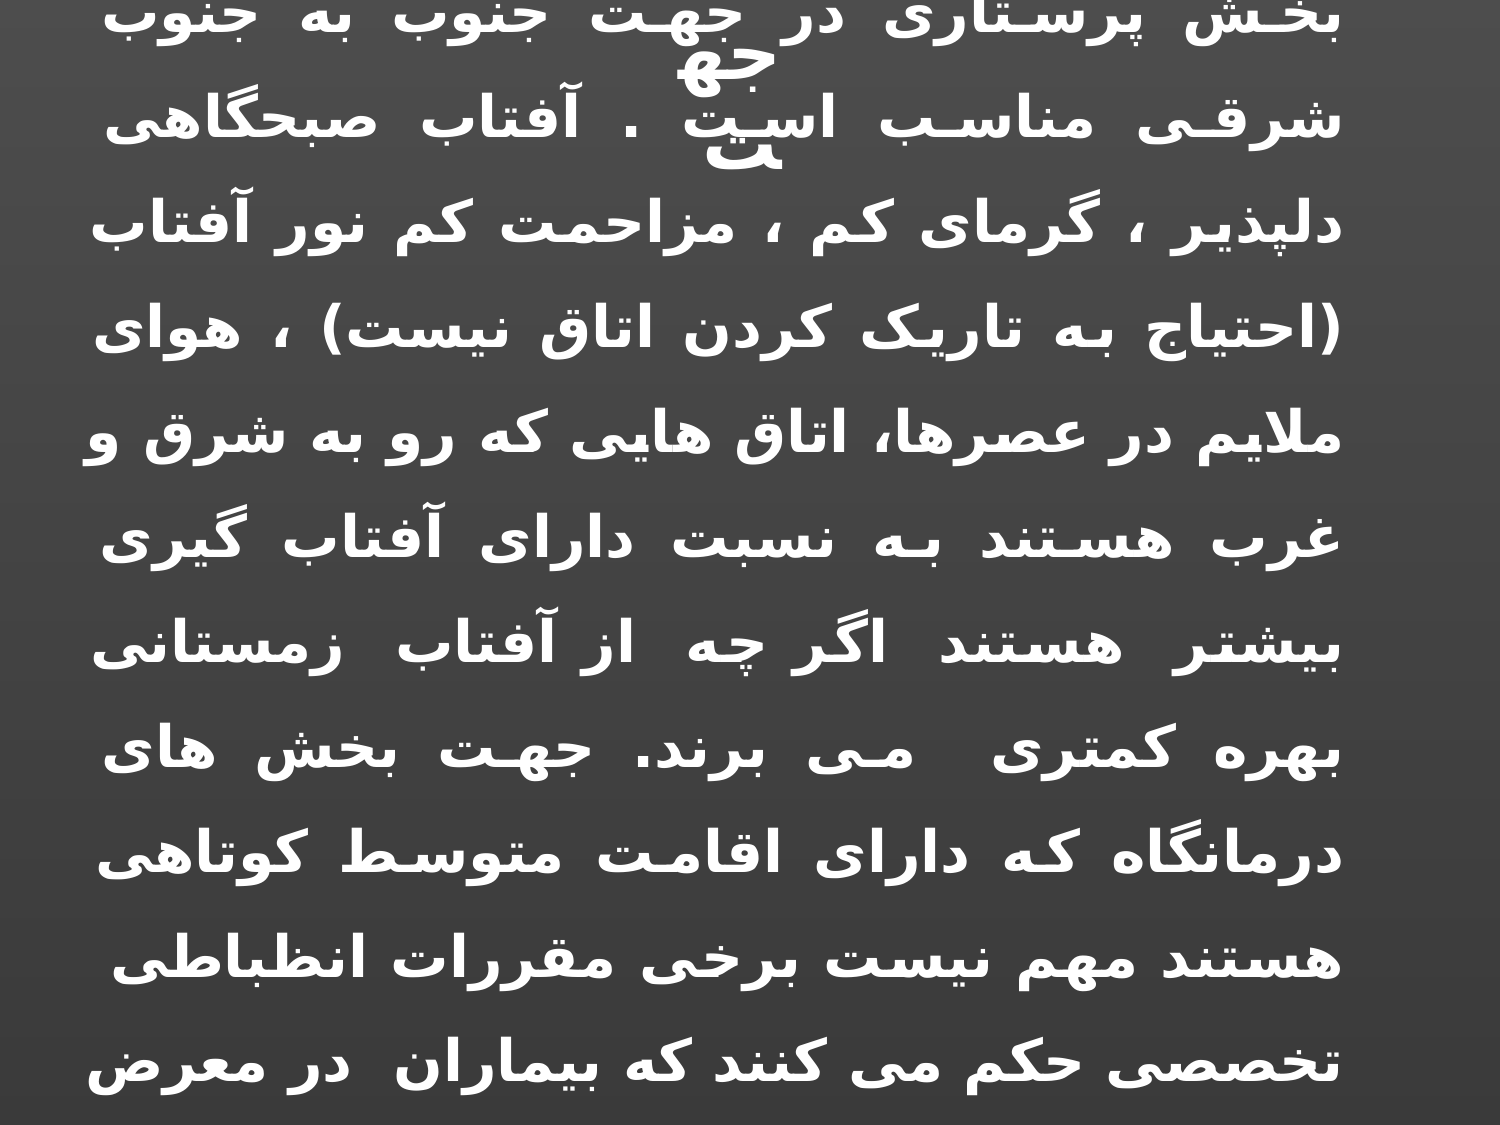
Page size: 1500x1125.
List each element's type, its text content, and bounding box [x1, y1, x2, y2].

text_box بهترین جهت برای اتاق درمان و جراحی بین شمال غربی و شمال شرقی است. نمای بخش پرستاری در جهت جنوب به جنوب شرقی مناسب است . آفتاب صبحگاهی دلپذیر ، گرمای کم ، مزاحمت کم نور آفتاب (احتیاج به تاریک کردن اتاق نیست) ، هوای ملایم در عصرها، اتاق هایی که رو به شرق و غرب هستند به نسبت دارای آفتاب گیری بیشتر هستند اگر چه از آفتاب زمستانی بهره کمتری می برند. جهت بخش های درمانگاه که دارای اقامت متوسط کوتاهی هستند مهم نیست برخی مقررات انظباطی تخصصی حکم می کنند که بیماران در معرض نور مستقیم خورشید قرار نگیرند که اتاقهای رو به شمال برای آنها مناسب است . [70, 0, 1360, 1125]
